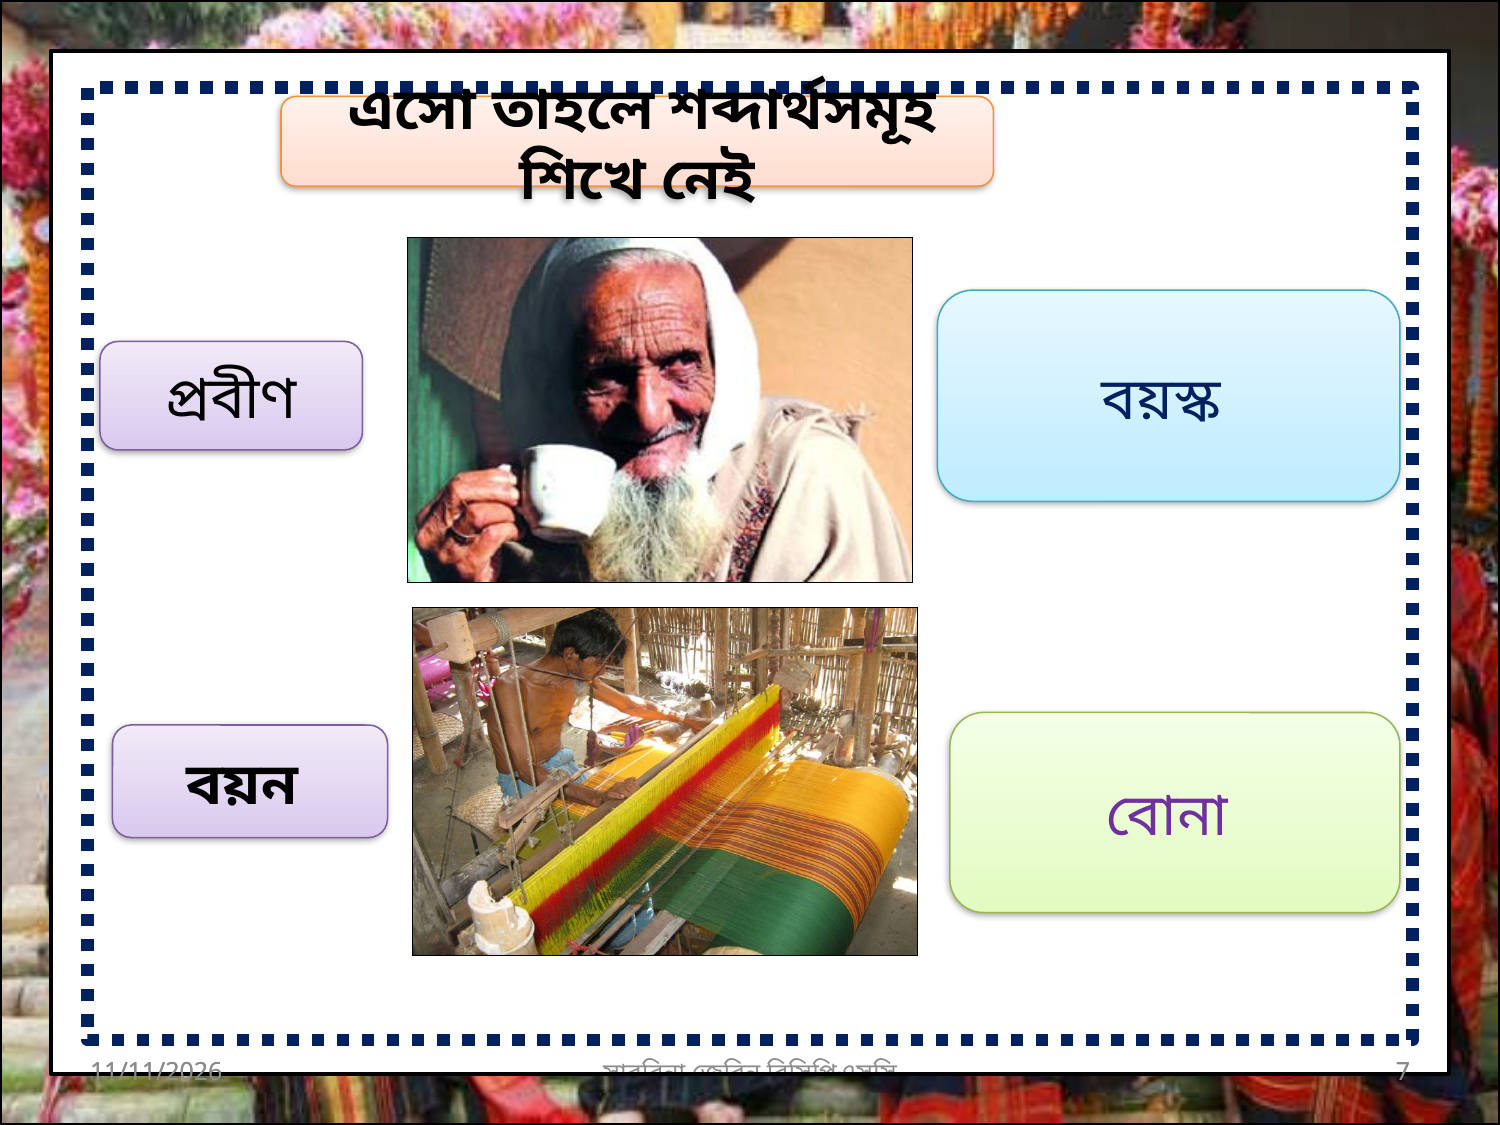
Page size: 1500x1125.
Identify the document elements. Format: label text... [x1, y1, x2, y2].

text_box এসো তাহলে শব্দার্থসমূহ শিখে নেই [280, 95, 995, 187]
text_box বোনা [949, 711, 1401, 914]
text_box 7 [1074, 1042, 1425, 1103]
text_box 8/8/2016 [75, 1042, 425, 1103]
text_box বয়ন [111, 724, 389, 839]
text_box প্রবীণ [99, 340, 364, 451]
picture [2, 2, 1498, 1123]
text_box বয়স্ক [936, 289, 1401, 503]
footer সাবরিনা জেরিন,বিসিপিএসসি [512, 1042, 988, 1103]
